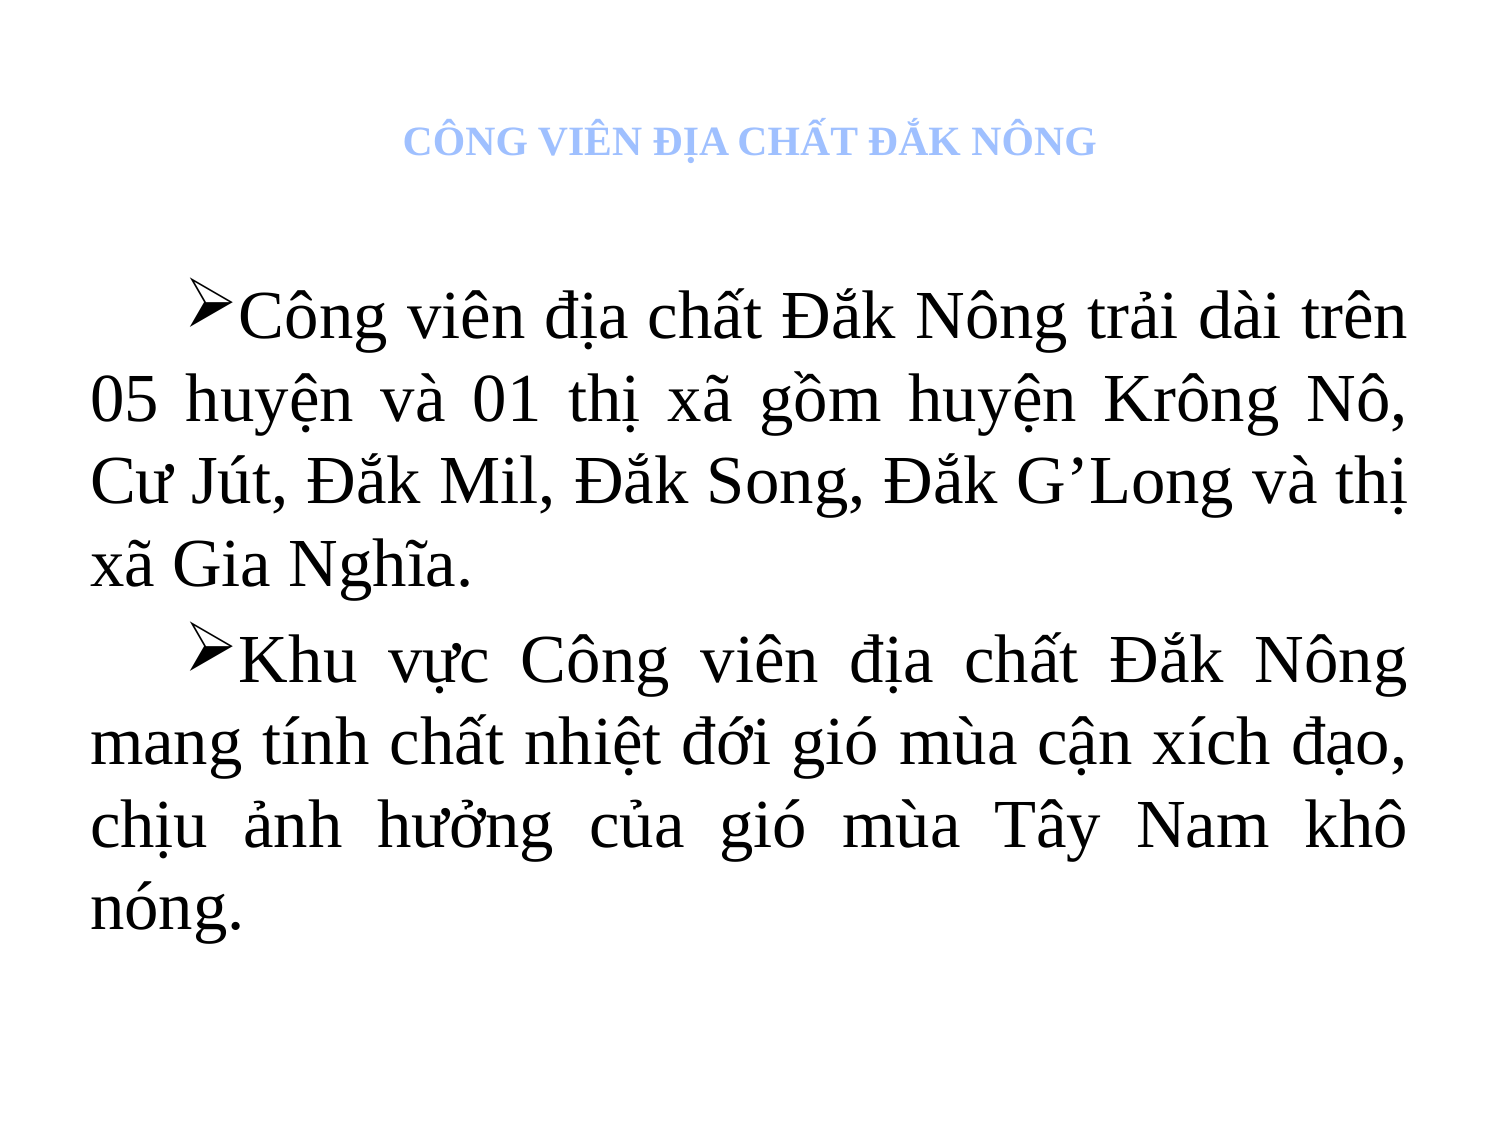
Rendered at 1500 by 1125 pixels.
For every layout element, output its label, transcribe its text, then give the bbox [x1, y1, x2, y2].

list Công viên địa chất Đắk Nông trải dài trên 05 huyện và 01 thị xã gồm huyện Krông Nô, Cư Jút, Đắk Mil, Đắk Song, Đắk G’Long và thị xã Gia Nghĩa. Khu vực Công viên địa chất Đắk Nông mang tính chất nhiệt đới gió mùa cận xích đạo, chịu ảnh hưởng của gió mùa Tây Nam khô nóng. [75, 262, 1425, 1005]
title CÔNG VIÊN ĐỊA CHẤT ĐẮK NÔNG [75, 45, 1425, 233]
